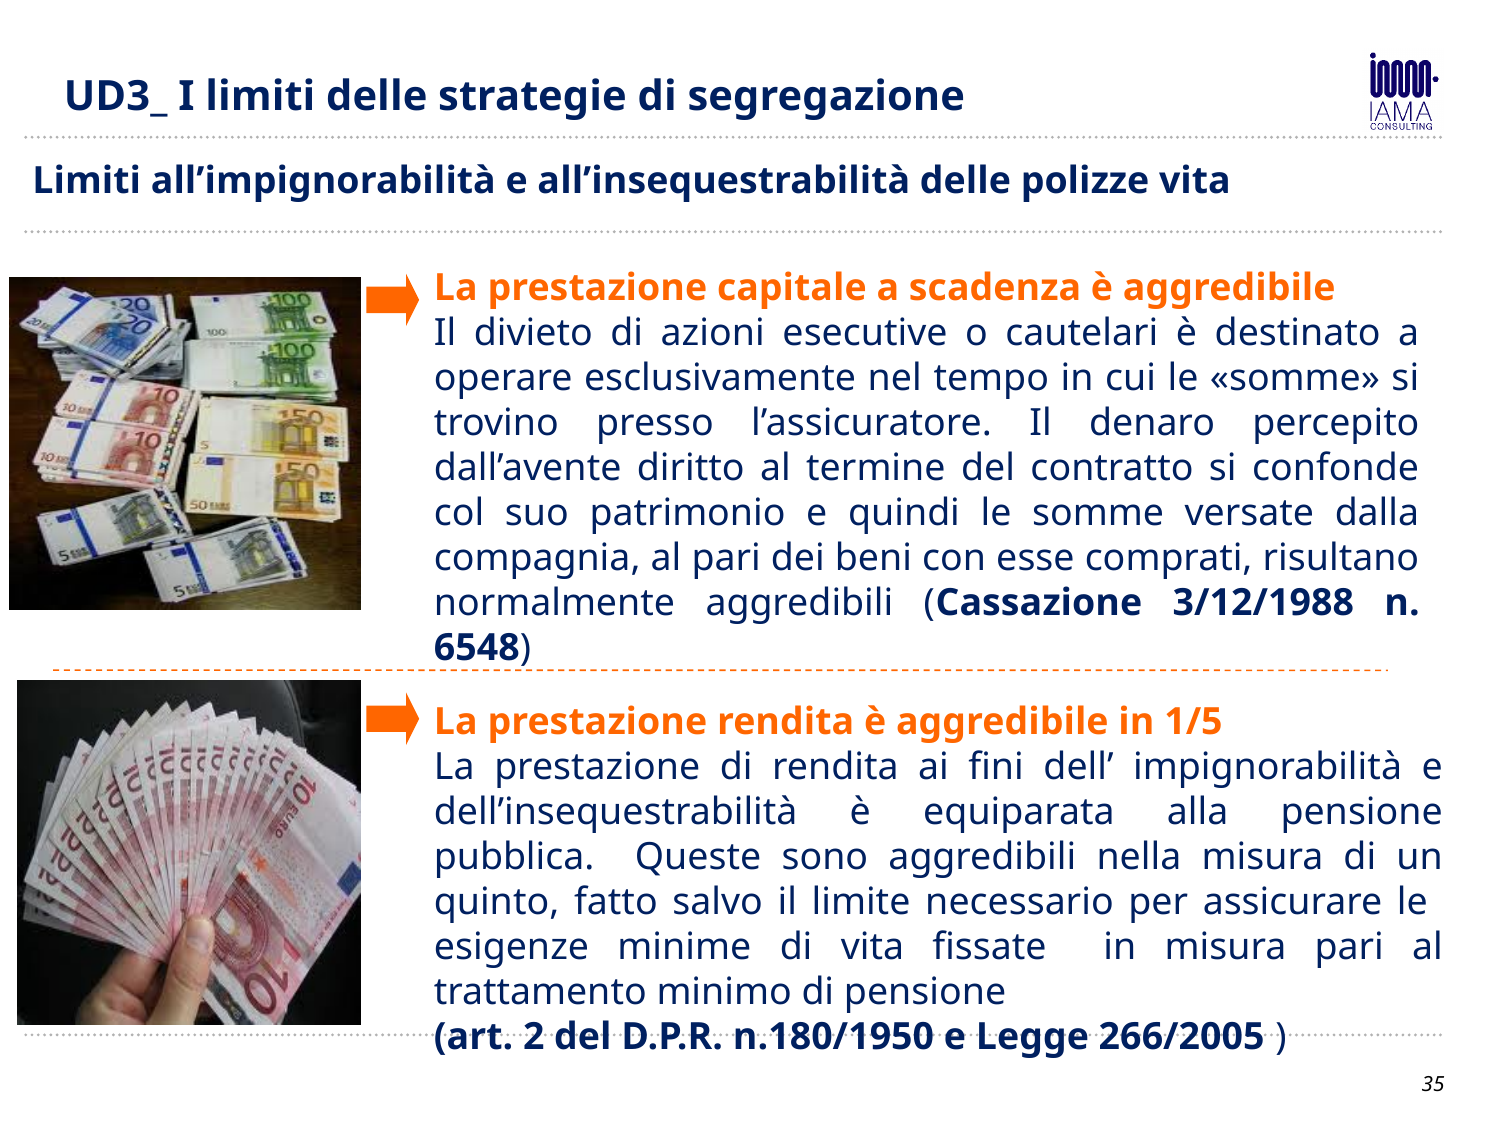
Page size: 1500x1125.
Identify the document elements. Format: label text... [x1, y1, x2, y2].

text_box La prestazione capitale a scadenza è aggredibile Il divieto di azioni esecutive o cautelari è destinato a operare esclusivamente nel tempo in cui le «somme» si trovino presso l’assicuratore. Il denaro percepito dall’avente diritto al termine del contratto si confonde col suo patrimonio e quindi le somme versate dalla compagnia, al pari dei beni con esse comprati, risultano normalmente aggredibili (Cassazione 3/12/1988 n. 6548) [419, 255, 1435, 676]
picture [1362, 48, 1444, 132]
text_box UD3_ I limiti delle strategie di segregazione [49, 61, 992, 127]
text_box [366, 273, 420, 327]
text_box La prestazione rendita è aggredibile in 1/5 La prestazione di rendita ai fini dell’ impignorabilità e dell’insequestrabilità è equiparata alla pensione pubblica. Queste sono aggredibili nella misura di un quinto, fatto salvo il limite necessario per assicurare le esigenze minime di vita fissate in misura pari al trattamento minimo di pensione (art. 2 del D.P.R. n.180/1950 e Legge 266/2005 ) [419, 689, 1459, 1065]
text_box Limiti all’impignorabilità e all’insequestrabilità delle polizze vita [17, 148, 1462, 209]
text_box [366, 692, 419, 746]
picture [17, 680, 361, 1025]
picture [8, 277, 361, 610]
